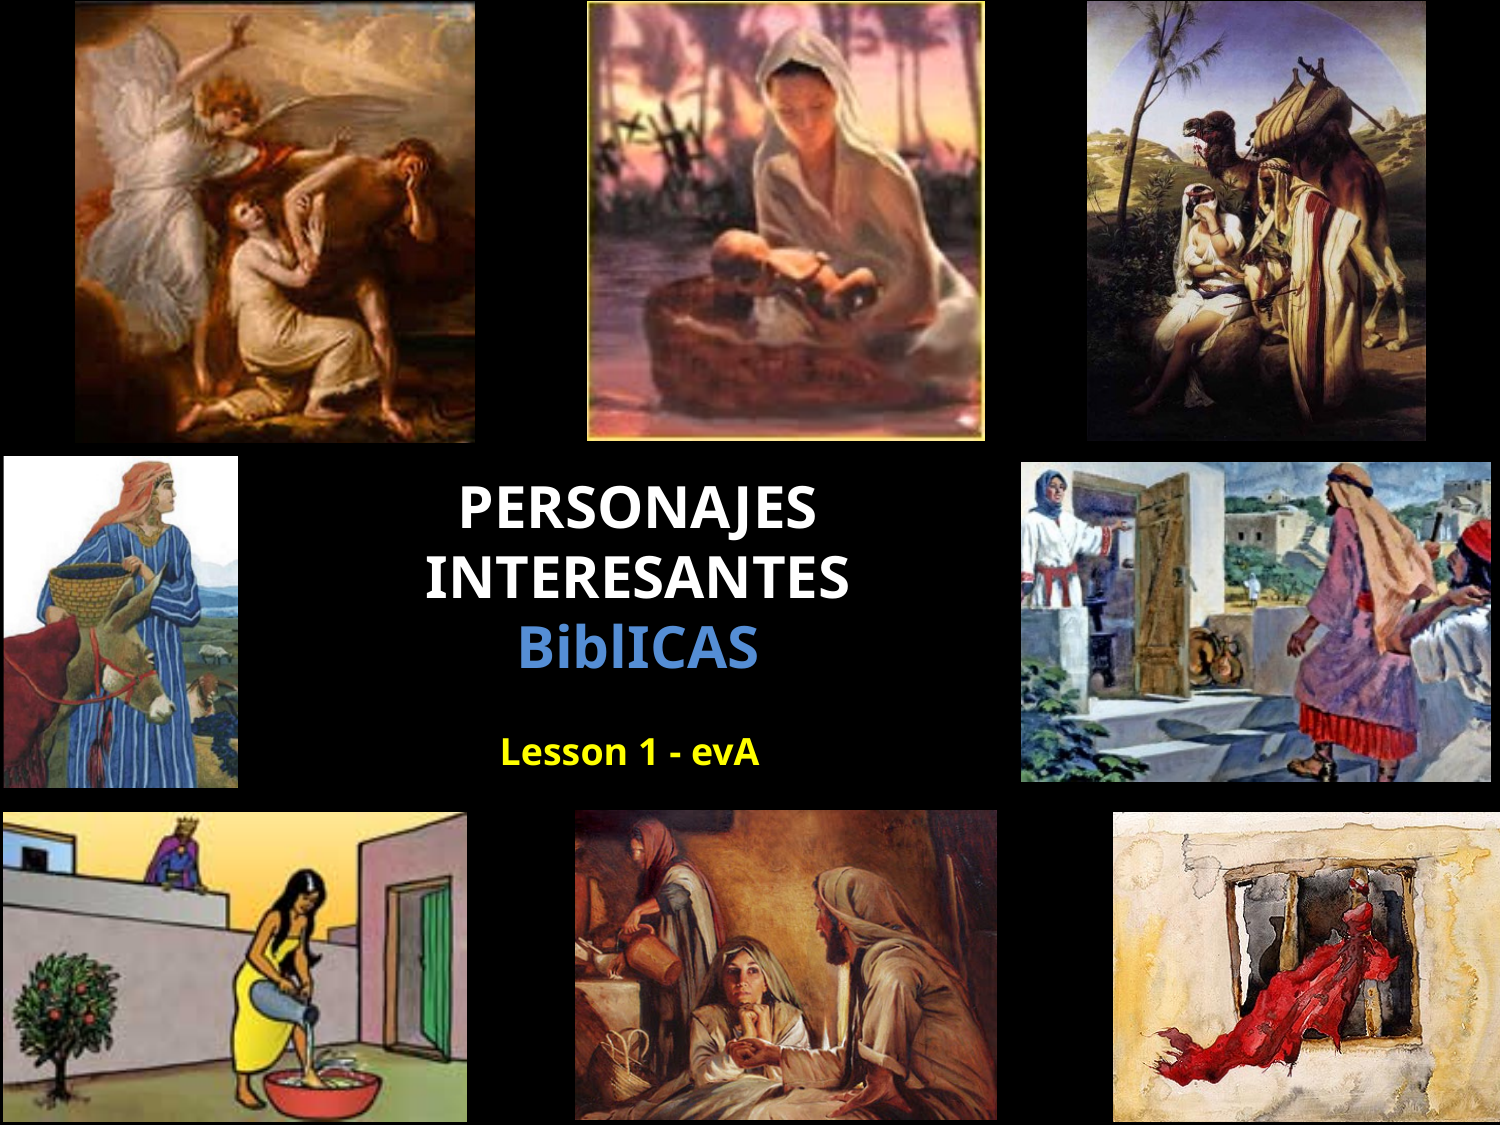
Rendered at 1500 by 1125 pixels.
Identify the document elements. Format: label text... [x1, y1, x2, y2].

picture [1087, 0, 1426, 441]
text_box Lesson 1 - evA [244, 720, 1016, 781]
picture [587, 0, 985, 441]
picture [574, 810, 997, 1120]
picture [74, 0, 476, 443]
text_box PERSONAJES INTERESANTES BiblICAS [253, 462, 1019, 688]
picture [3, 456, 239, 788]
picture [1021, 462, 1491, 782]
picture [1113, 812, 1500, 1122]
picture [3, 812, 468, 1122]
